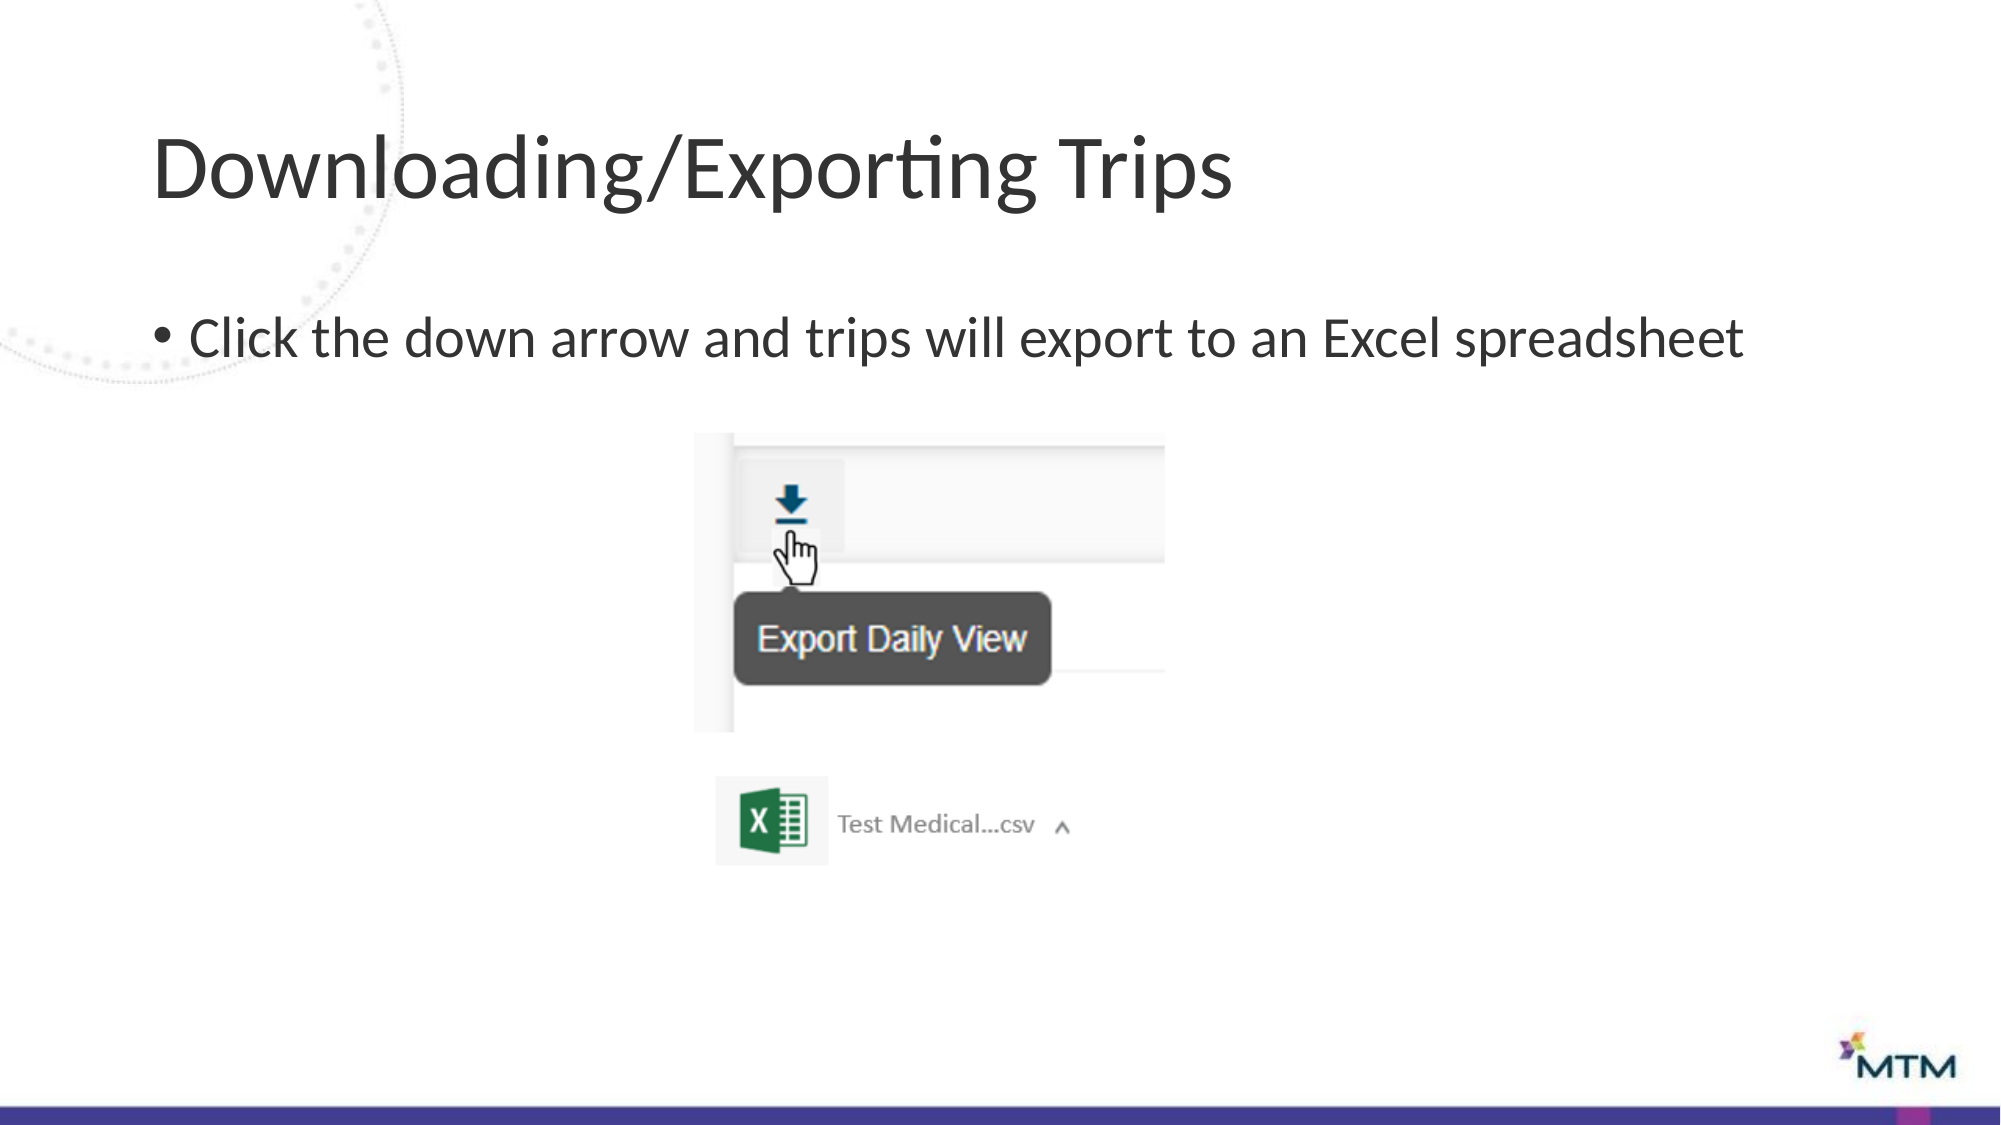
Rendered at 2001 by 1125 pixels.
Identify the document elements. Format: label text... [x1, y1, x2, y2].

picture [0, 0, 2001, 1125]
list Click the down arrow and trips will export to an Excel spreadsheet [137, 299, 1863, 1014]
title Downloading/Exporting Trips [137, 59, 1863, 278]
